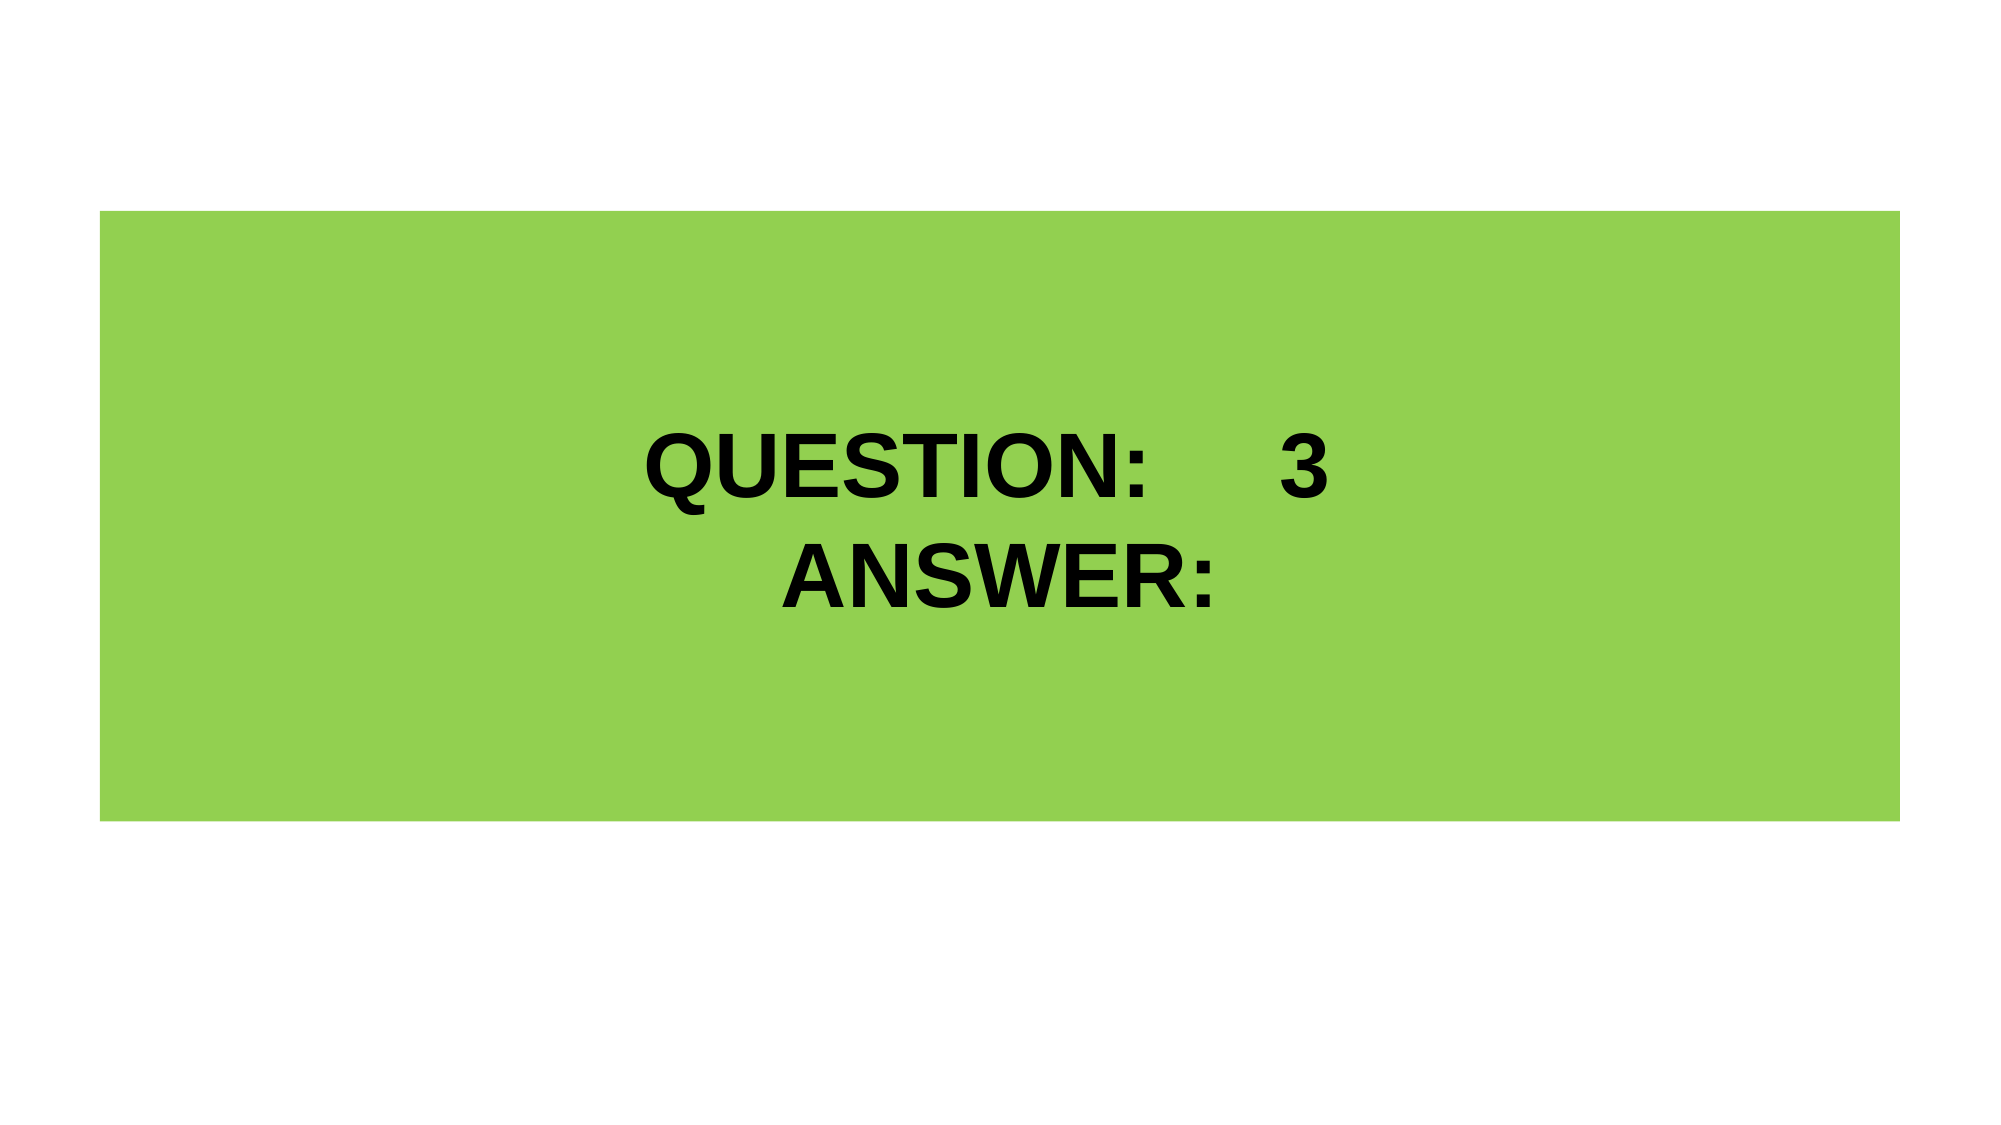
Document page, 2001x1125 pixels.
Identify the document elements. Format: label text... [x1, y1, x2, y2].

title QUESTION: 3 ANSWER: [99, 210, 1901, 822]
